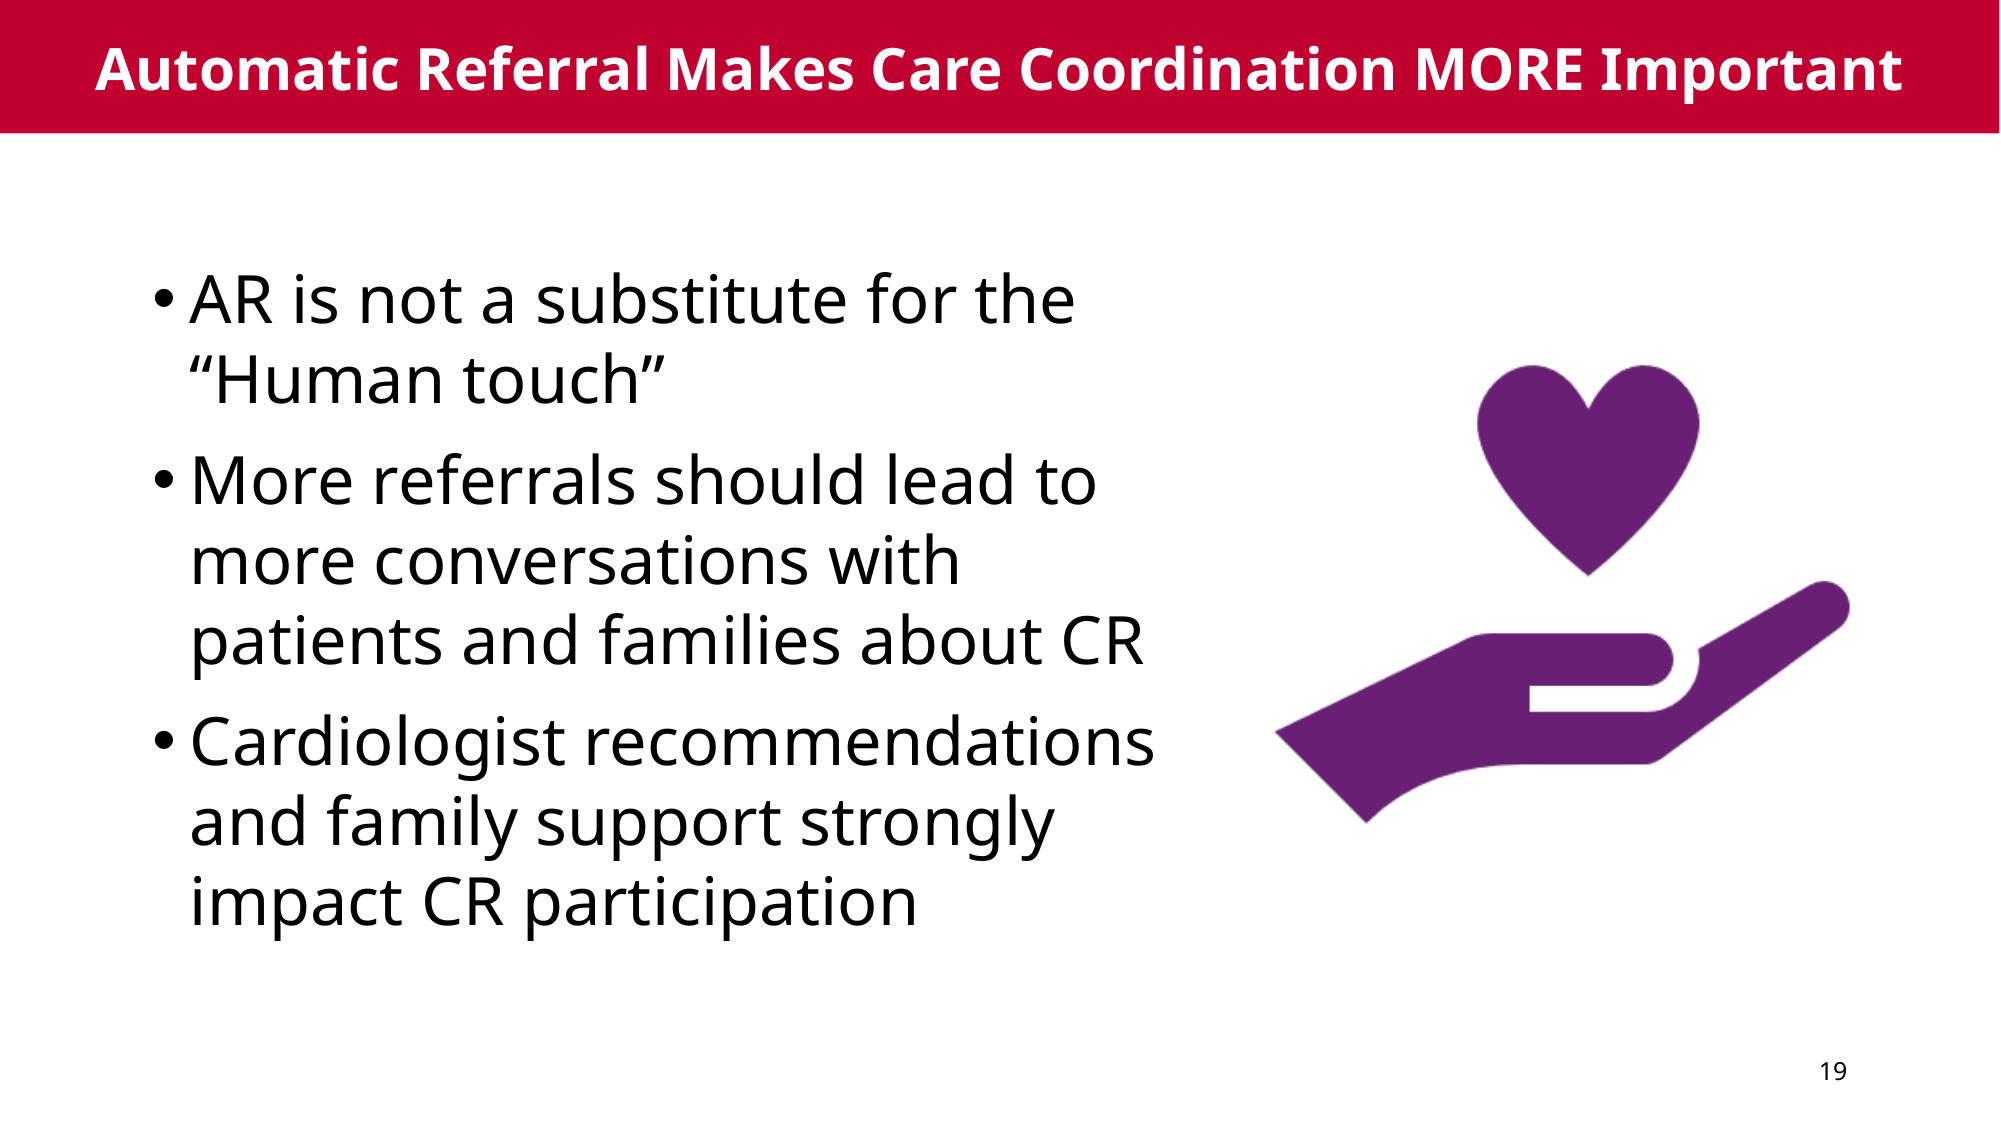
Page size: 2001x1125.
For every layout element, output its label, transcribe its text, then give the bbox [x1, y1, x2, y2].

title Automatic Referral Makes Care Coordination MORE Important [0, 0, 2000, 134]
slide_number 19 [1412, 1042, 1863, 1103]
list AR is not a substitute for the “Human touch” More referrals should lead to more conversations with patients and families about CR Cardiologist recommendations and family support strongly impact CR participation [137, 249, 1176, 1014]
picture [1249, 274, 1876, 902]
